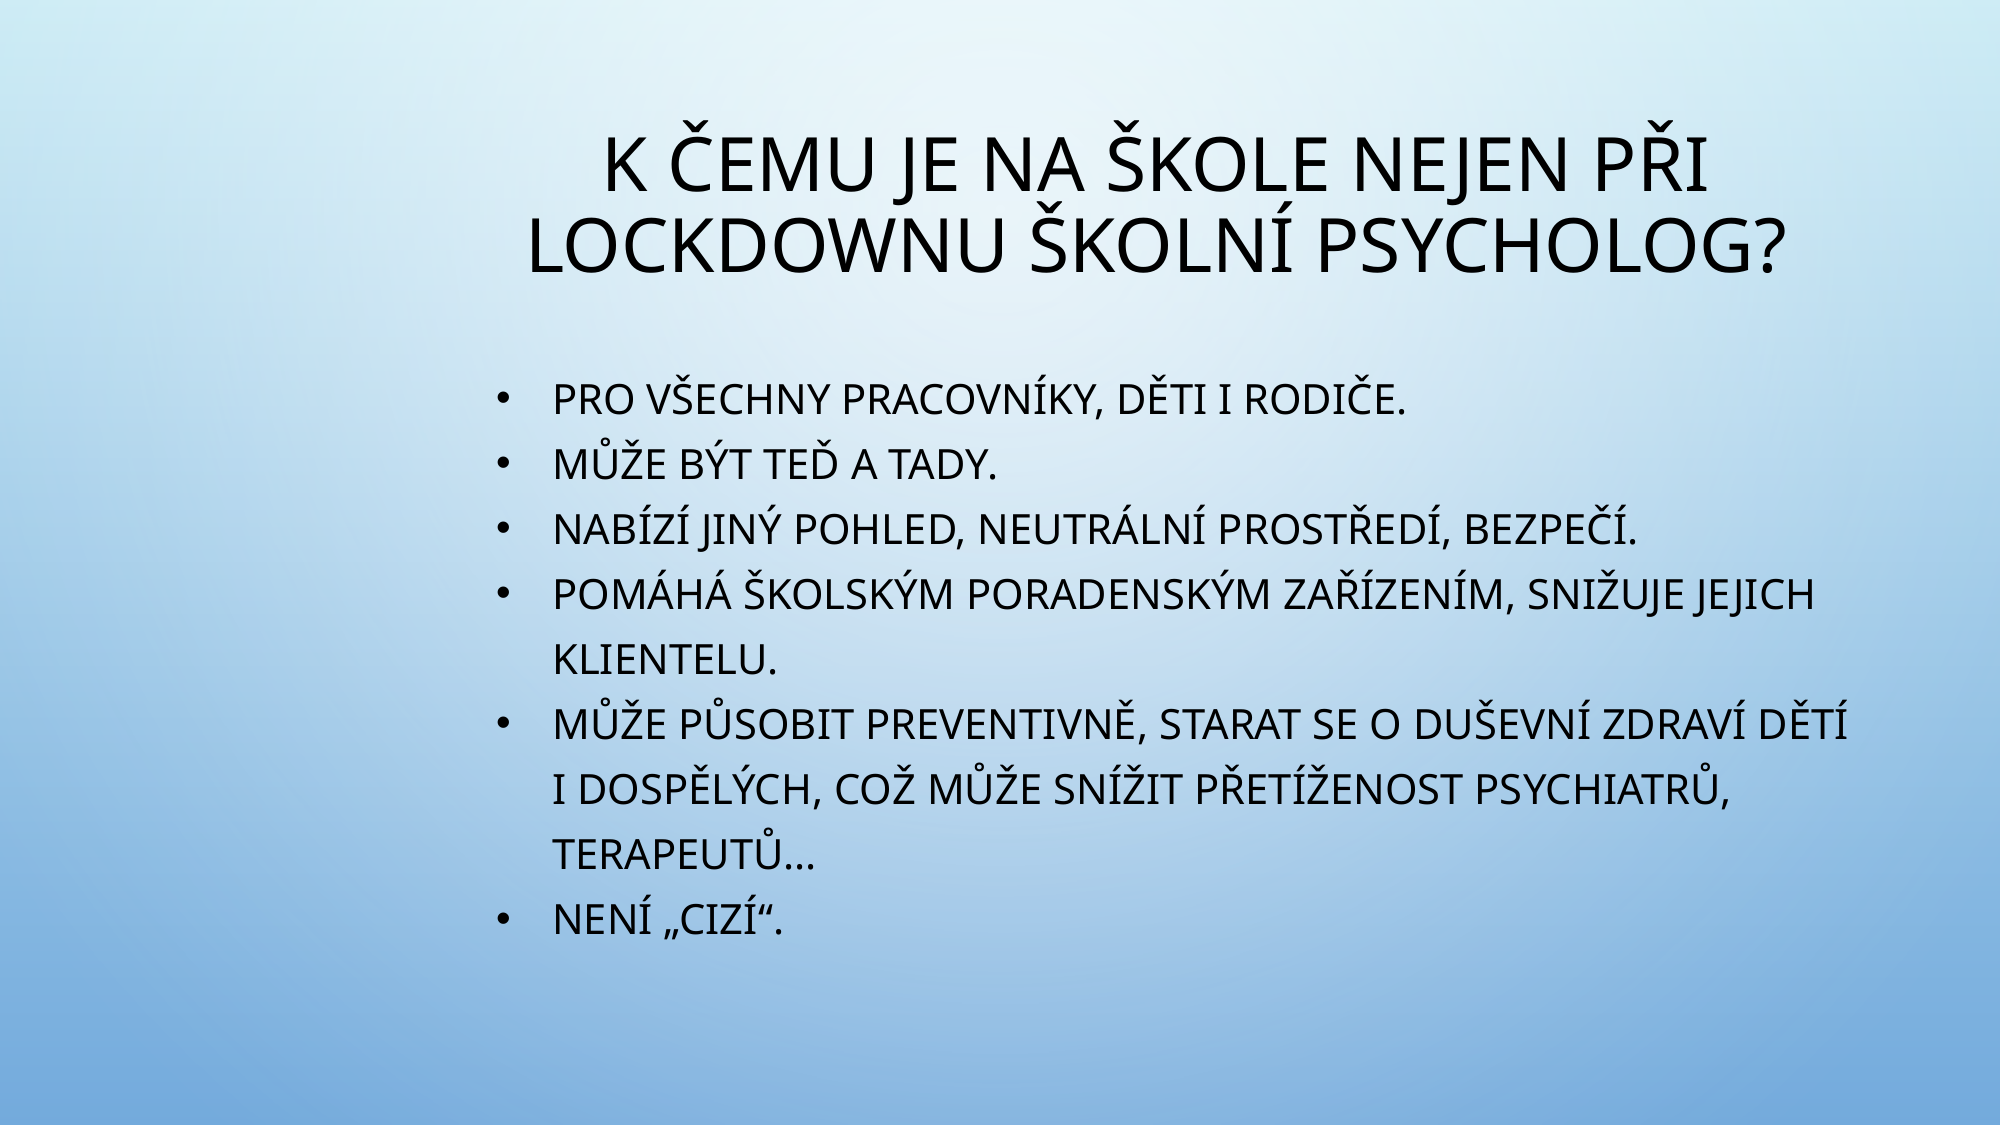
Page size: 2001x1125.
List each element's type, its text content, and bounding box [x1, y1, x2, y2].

title K čemu je na škole nejen při lockdownu školní psycholog? [425, 102, 1888, 313]
list Pro všechny pracovníky, děti i rodiče. Může být teď a tady. Nabízí jiný pohled, neutrální prostředí, bezpečí. Pomáhá školským poradenským zařízením, snižuje jejich klientelu. Může působit preventivně, starat se o duševní zdraví dětí i dospělých, což může snížit přetíženost psychiatrů, terapeutů... Není „cizí“. [424, 350, 1888, 970]
